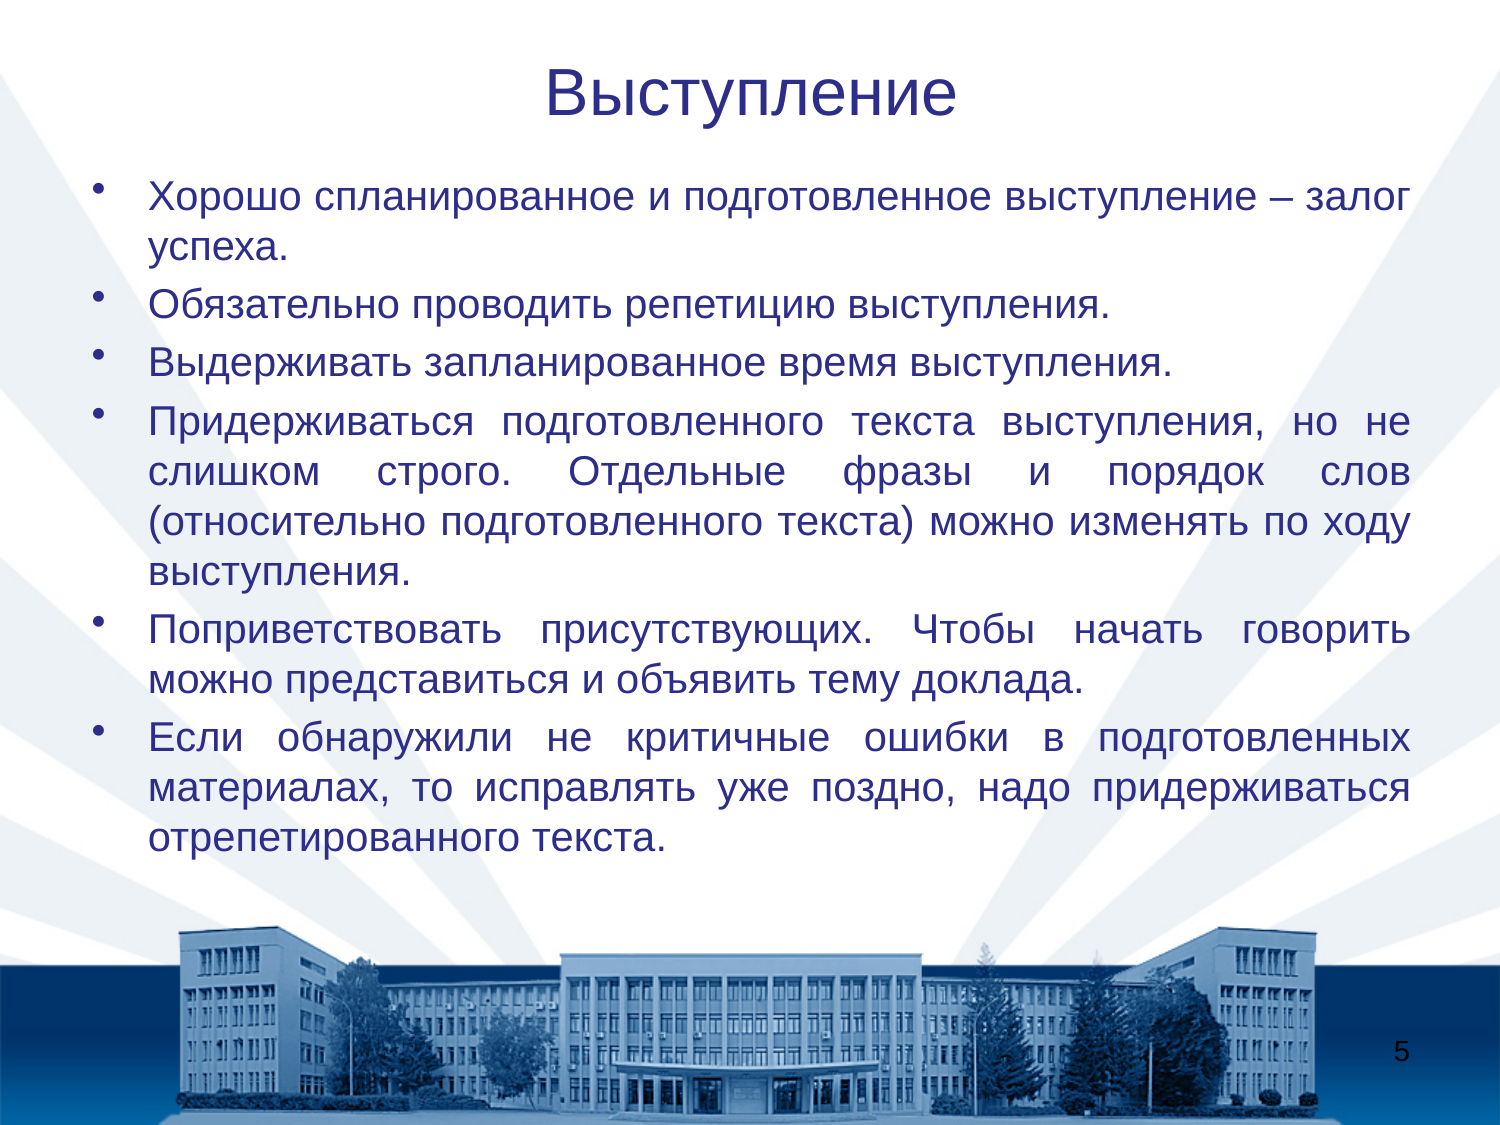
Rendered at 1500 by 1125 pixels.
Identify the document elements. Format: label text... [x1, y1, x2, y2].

picture [0, 0, 1500, 1125]
title Выступление [76, 19, 1427, 159]
slide_number 5 [1074, 1024, 1425, 1103]
list Хорошо спланированное и подготовленное выступление – залог успеха. Обязательно проводить репетицию выступления. Выдерживать запланированное время выступления. Придерживаться подготовленного текста выступления, но не слишком строго. Отдельные фразы и порядок слов (относительно подготовленного текста) можно изменять по ходу выступления. Поприветствовать присутствующих. Чтобы начать говорить можно представиться и объявить тему доклада. Если обнаружили не критичные ошибки в подготовленных материалах, то исправлять уже поздно, надо придерживаться отрепетированного текста. [76, 160, 1427, 904]
